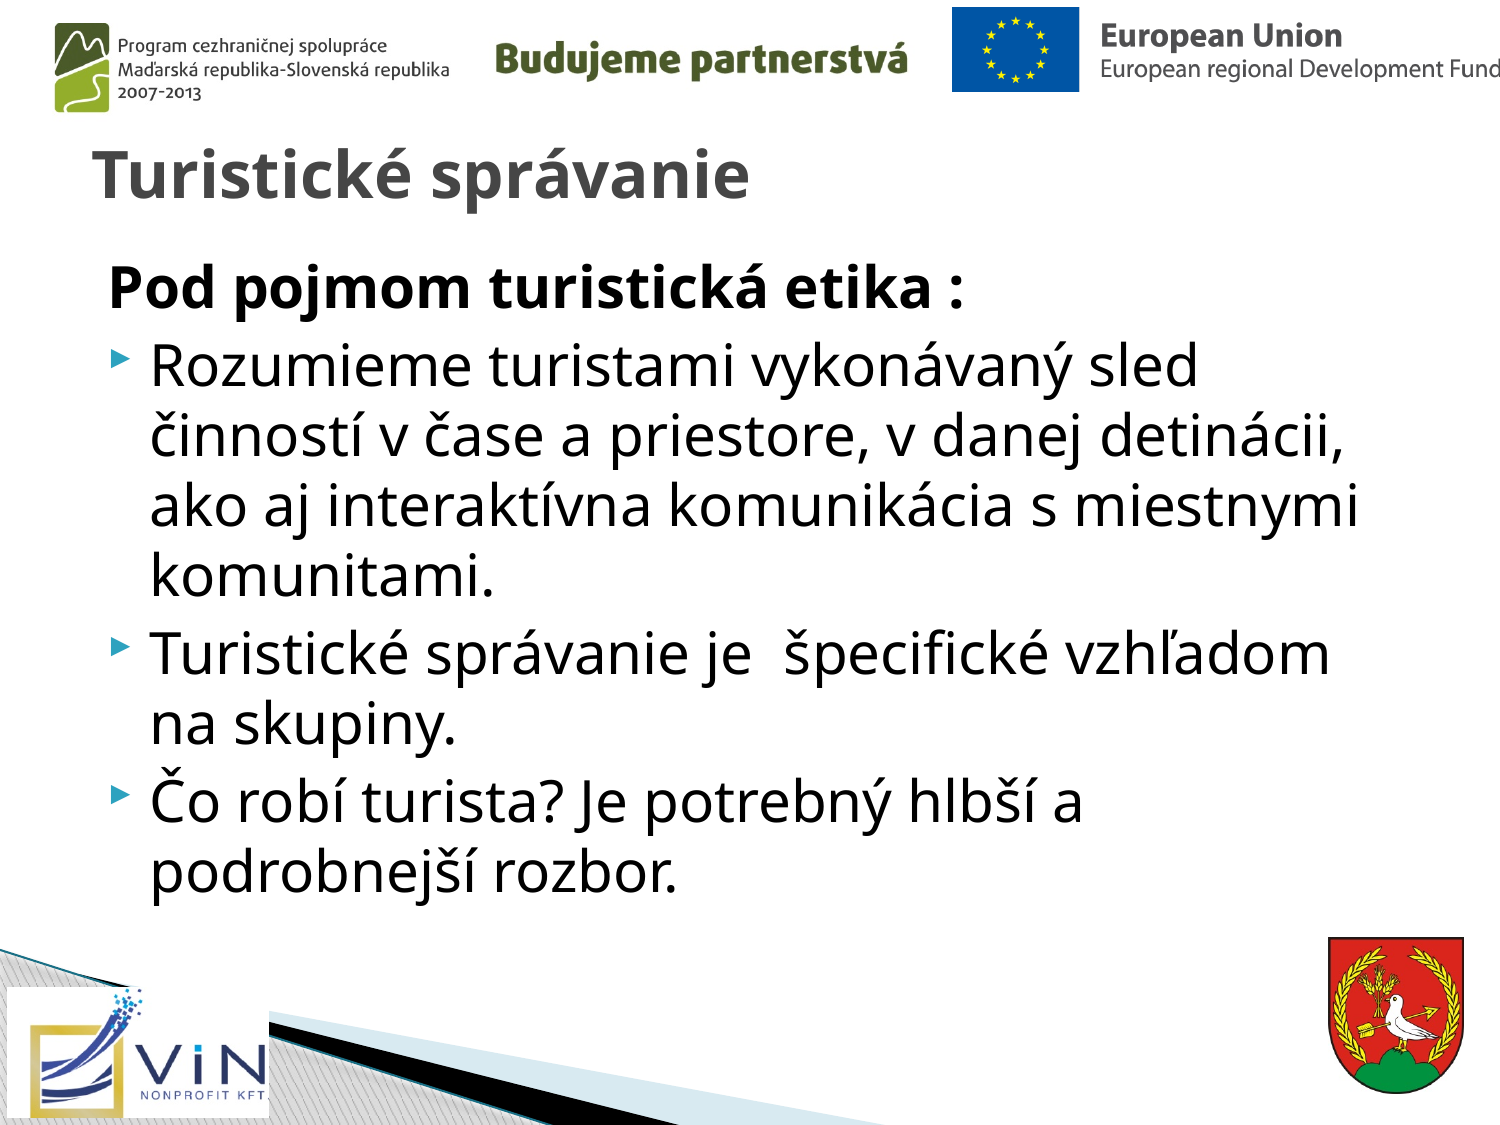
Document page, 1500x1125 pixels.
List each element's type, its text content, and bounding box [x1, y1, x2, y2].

picture [7, 987, 269, 1118]
picture [1328, 937, 1464, 1094]
picture [52, 23, 948, 123]
title Turistické správanie [76, 125, 1427, 220]
list Pod pojmom turistická etika : Rozumieme turistami vykonávaný sled činností v čase a priestore, v danej detinácii, ako aj interaktívna komunikácia s miestnymi komunitami. Turistické správanie je špecifické vzhľadom na skupiny. Čo robí turista? Je potrebný hlbší a podrobnejší rozbor. [75, 243, 1425, 986]
picture [952, 6, 1500, 94]
